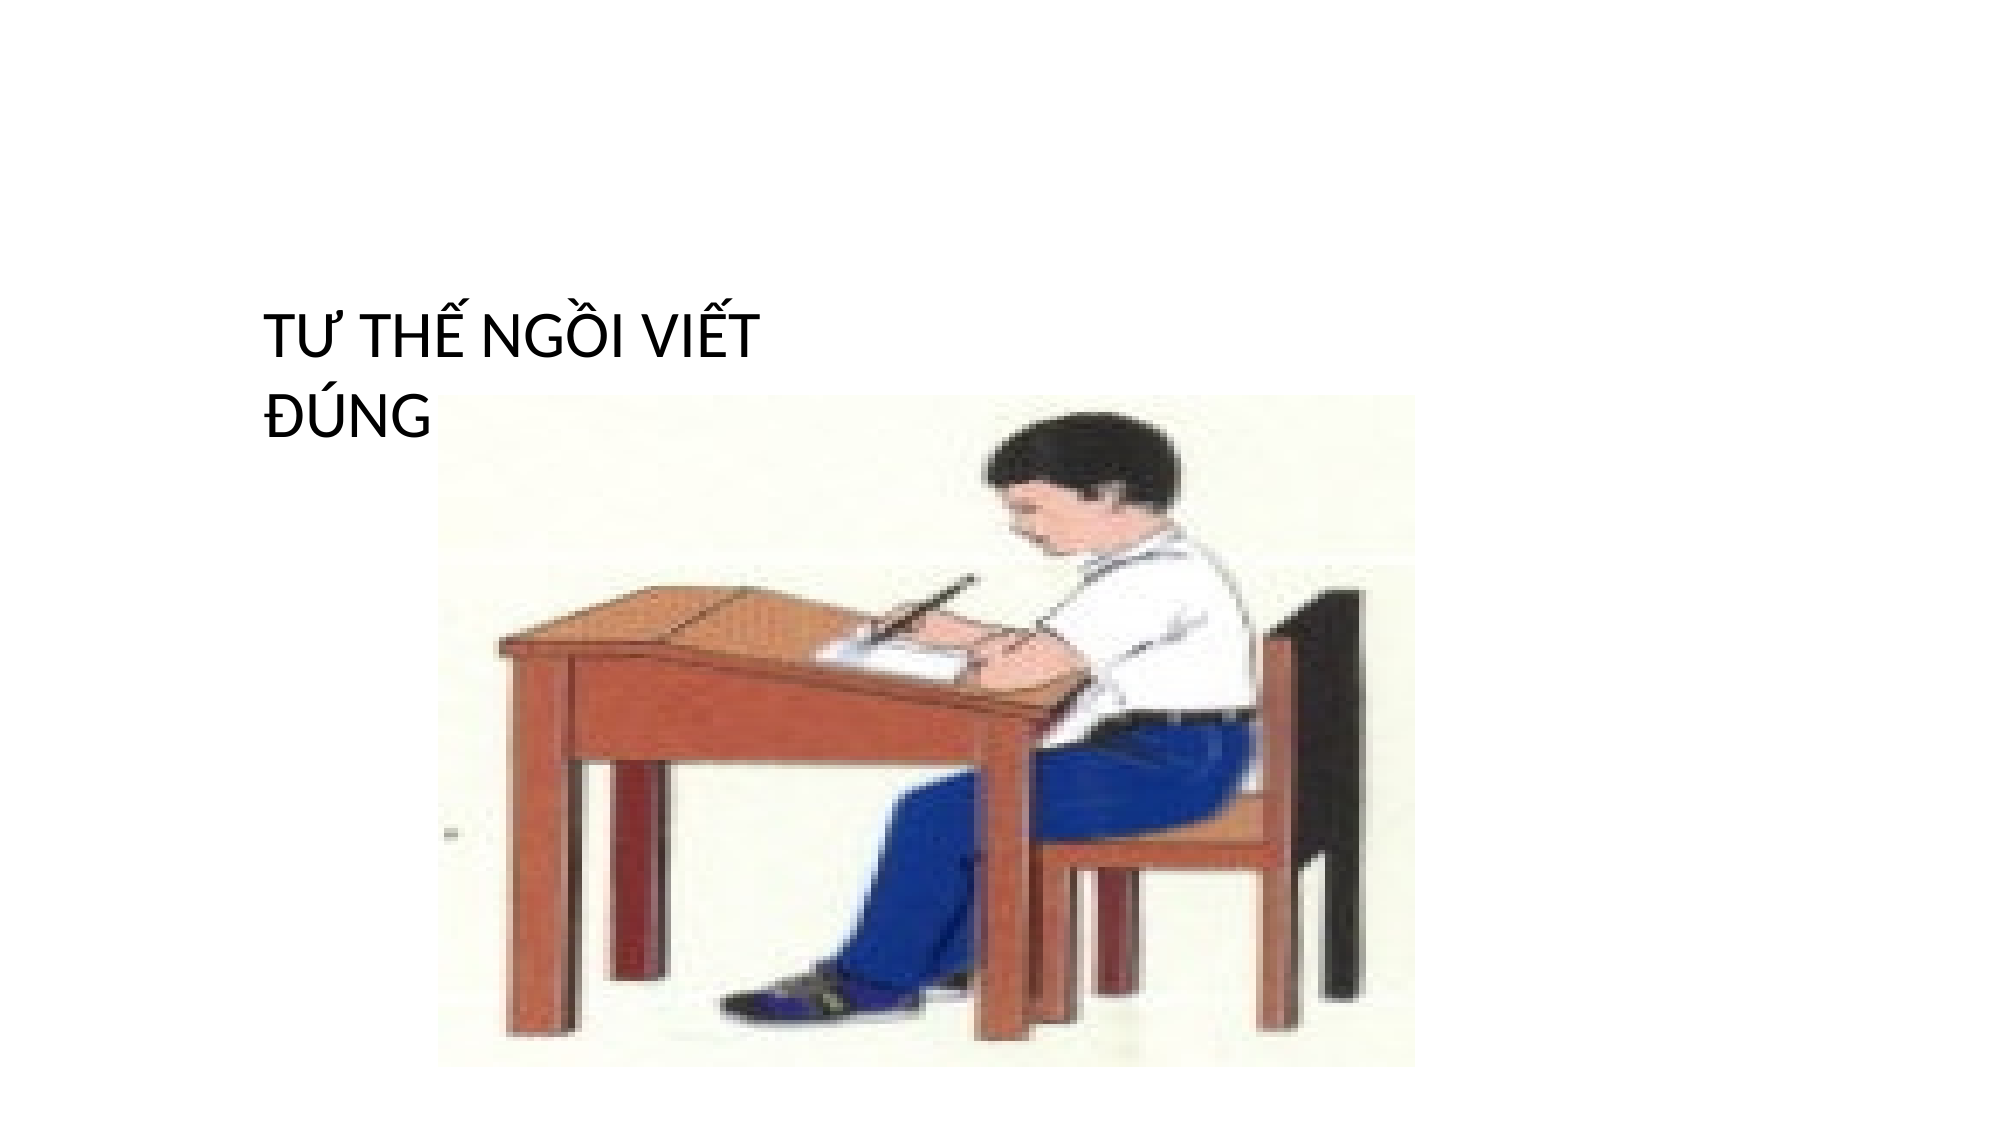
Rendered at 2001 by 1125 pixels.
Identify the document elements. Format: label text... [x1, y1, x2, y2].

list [437, 394, 1415, 1067]
text_box TƯ THẾ NGỒI VIẾT ĐÚNG [248, 283, 834, 458]
